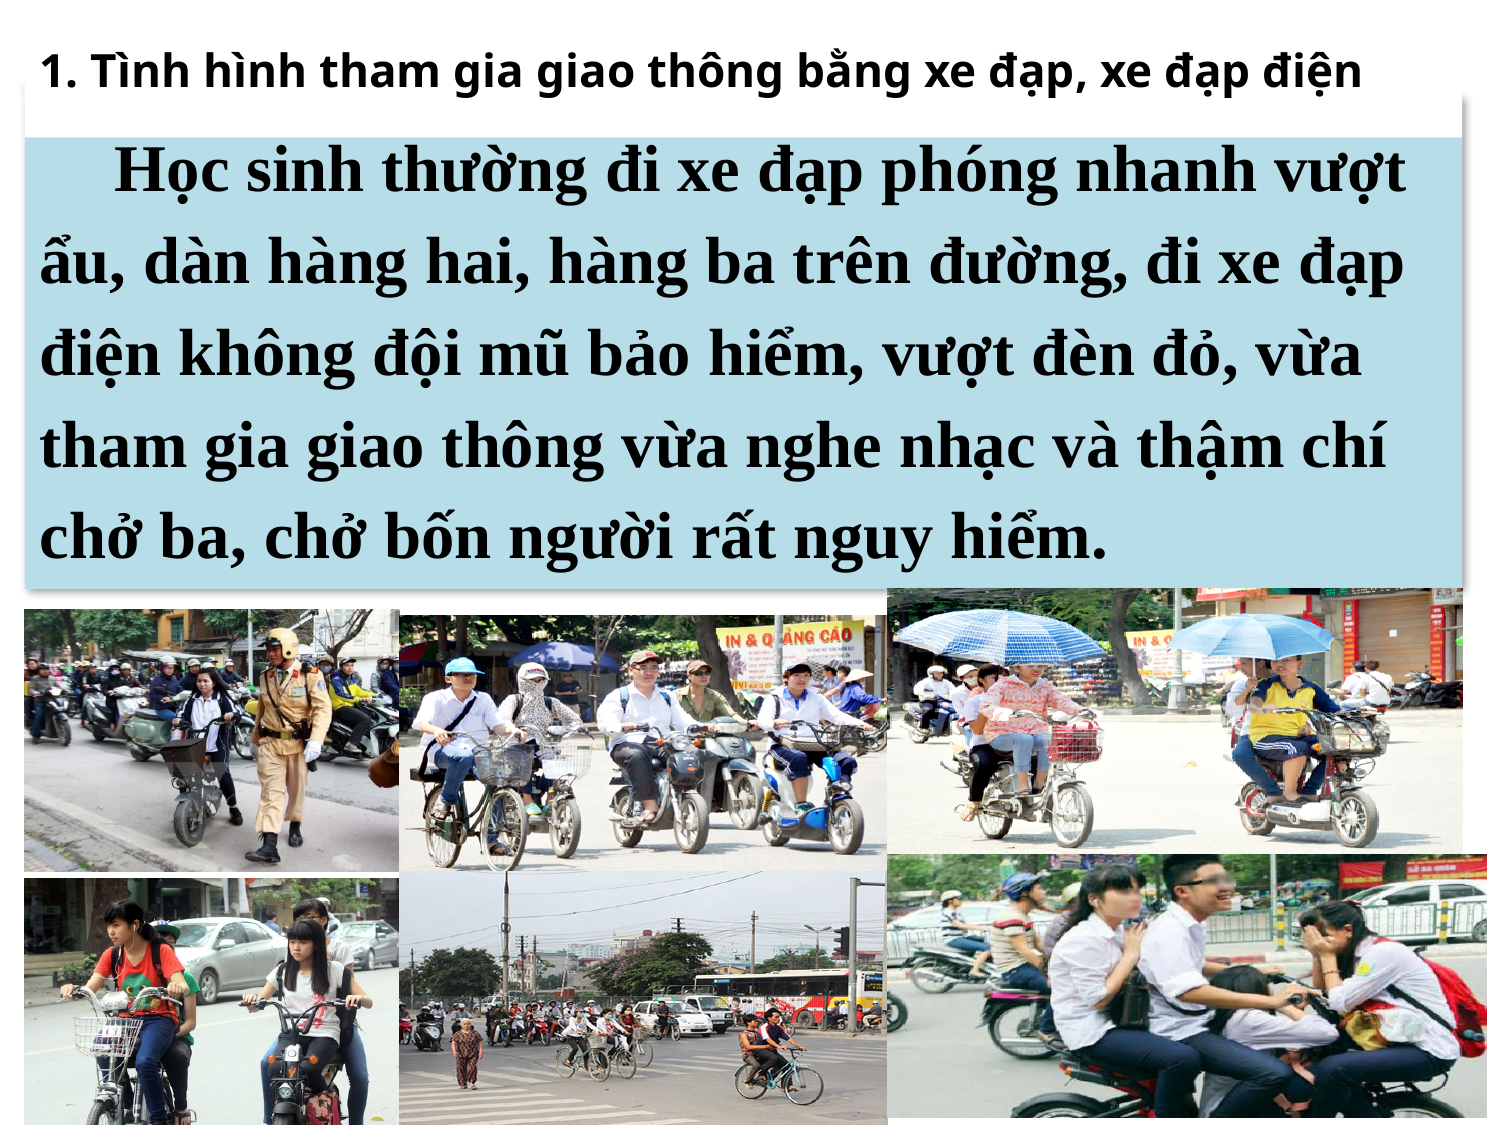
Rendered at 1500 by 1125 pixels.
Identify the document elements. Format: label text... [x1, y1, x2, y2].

picture [24, 588, 1463, 1125]
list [887, 854, 1487, 1119]
text_box Học sinh thường đi xe đạp phóng nhanh vượt ẩu, dàn hàng hai, hàng ba trên đường, đi xe đạp điện không đội mũ bảo hiểm, vượt đèn đỏ, vừa tham gia giao thông vừa nghe nhạc và thậm chí chở ba, chở bốn người rất nguy hiểm. [24, 138, 1463, 589]
text_box 1. Tình hình tham gia giao thông bằng xe đạp, xe đạp điện [24, 0, 1463, 138]
